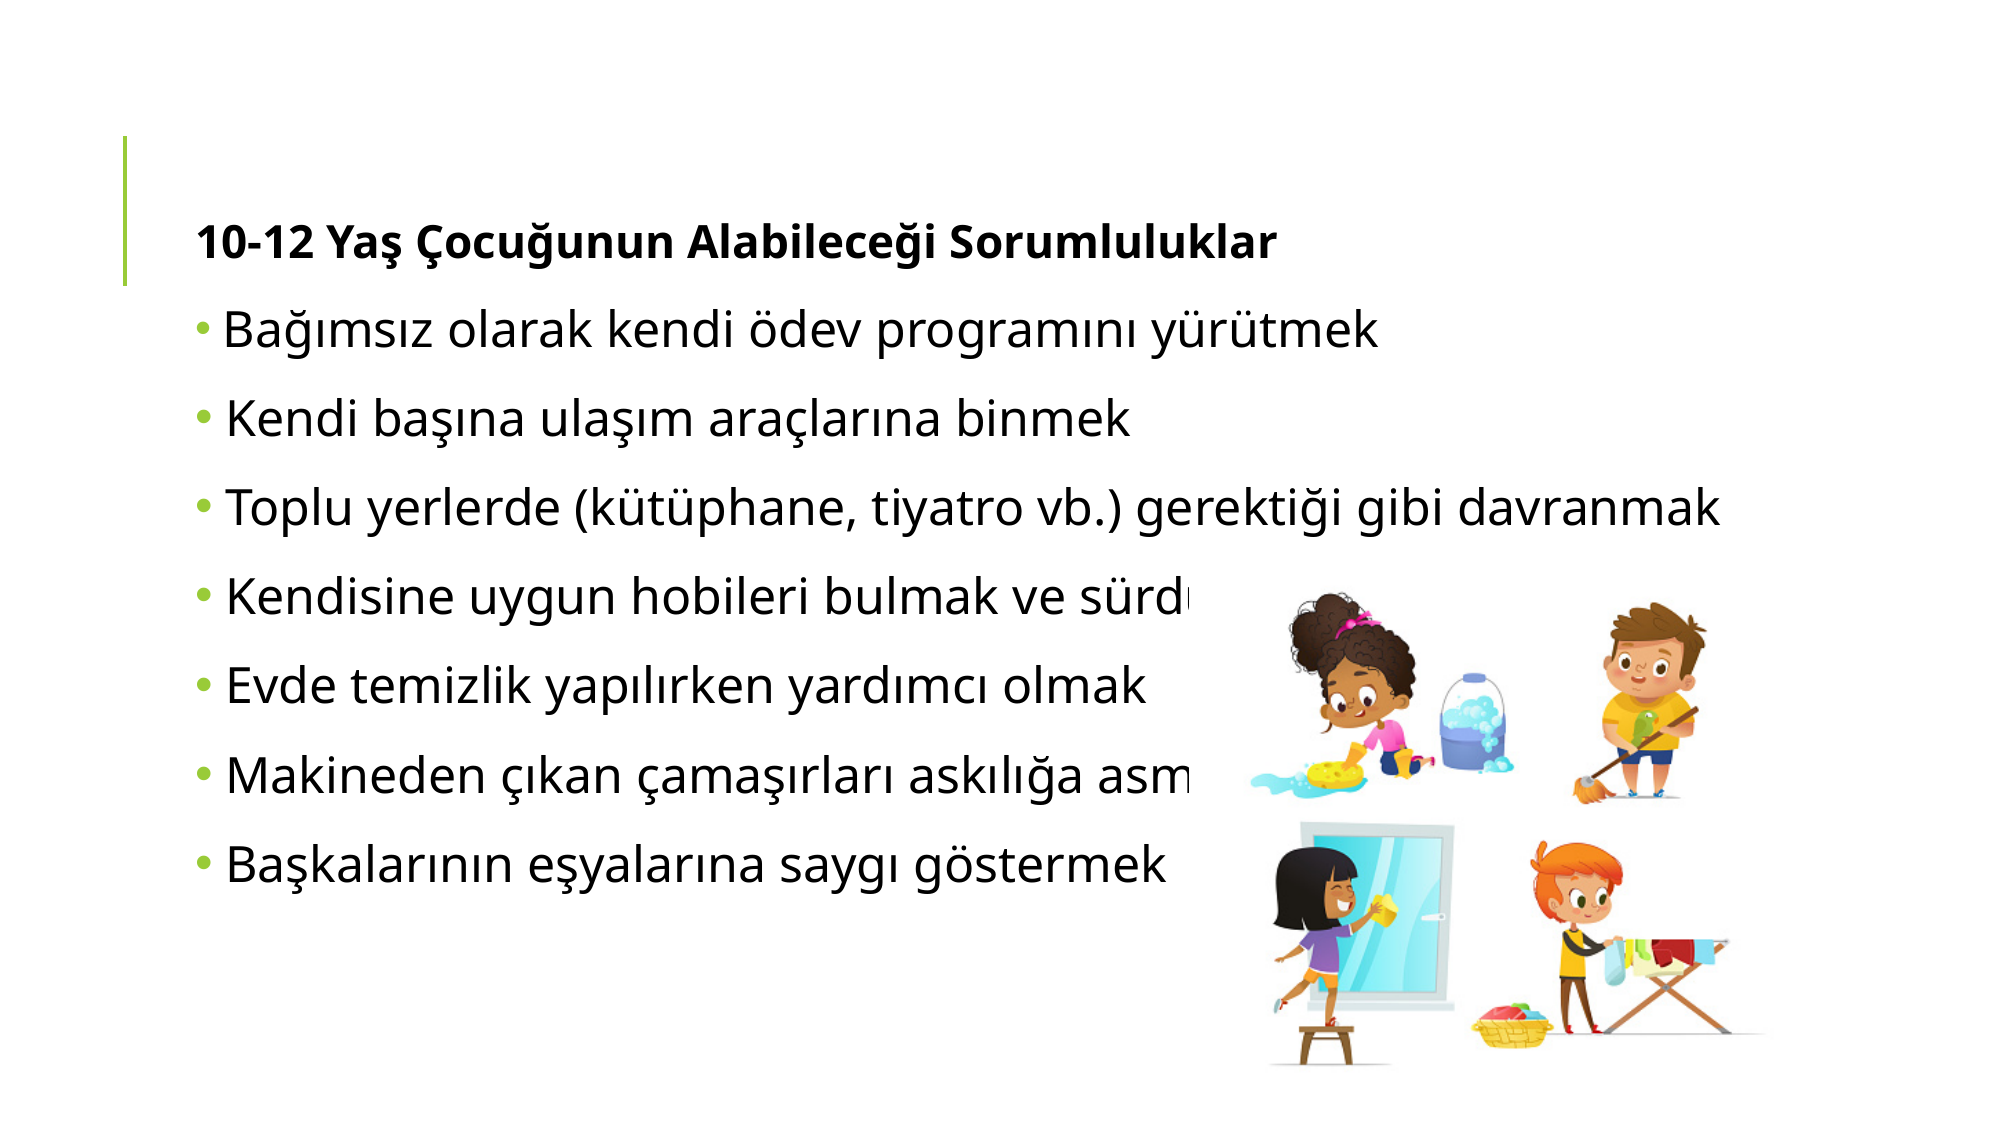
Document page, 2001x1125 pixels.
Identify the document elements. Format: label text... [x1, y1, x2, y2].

picture [1189, 553, 1795, 1097]
list 10-12 Yaş Çocuğunun Alabileceği Sorumluluklar Bağımsız olarak kendi ödev programını yürütmek Kendi başına ulaşım araçlarına binmek Toplu yerlerde (kütüphane, tiyatro vb.) gerektiği gibi davranmak Kendisine uygun hobileri bulmak ve sürdürmek Evde temizlik yapılırken yardımcı olmak Makineden çıkan çamaşırları askılığa asmak Başkalarının eşyalarına saygı göstermek [187, 205, 1782, 1017]
